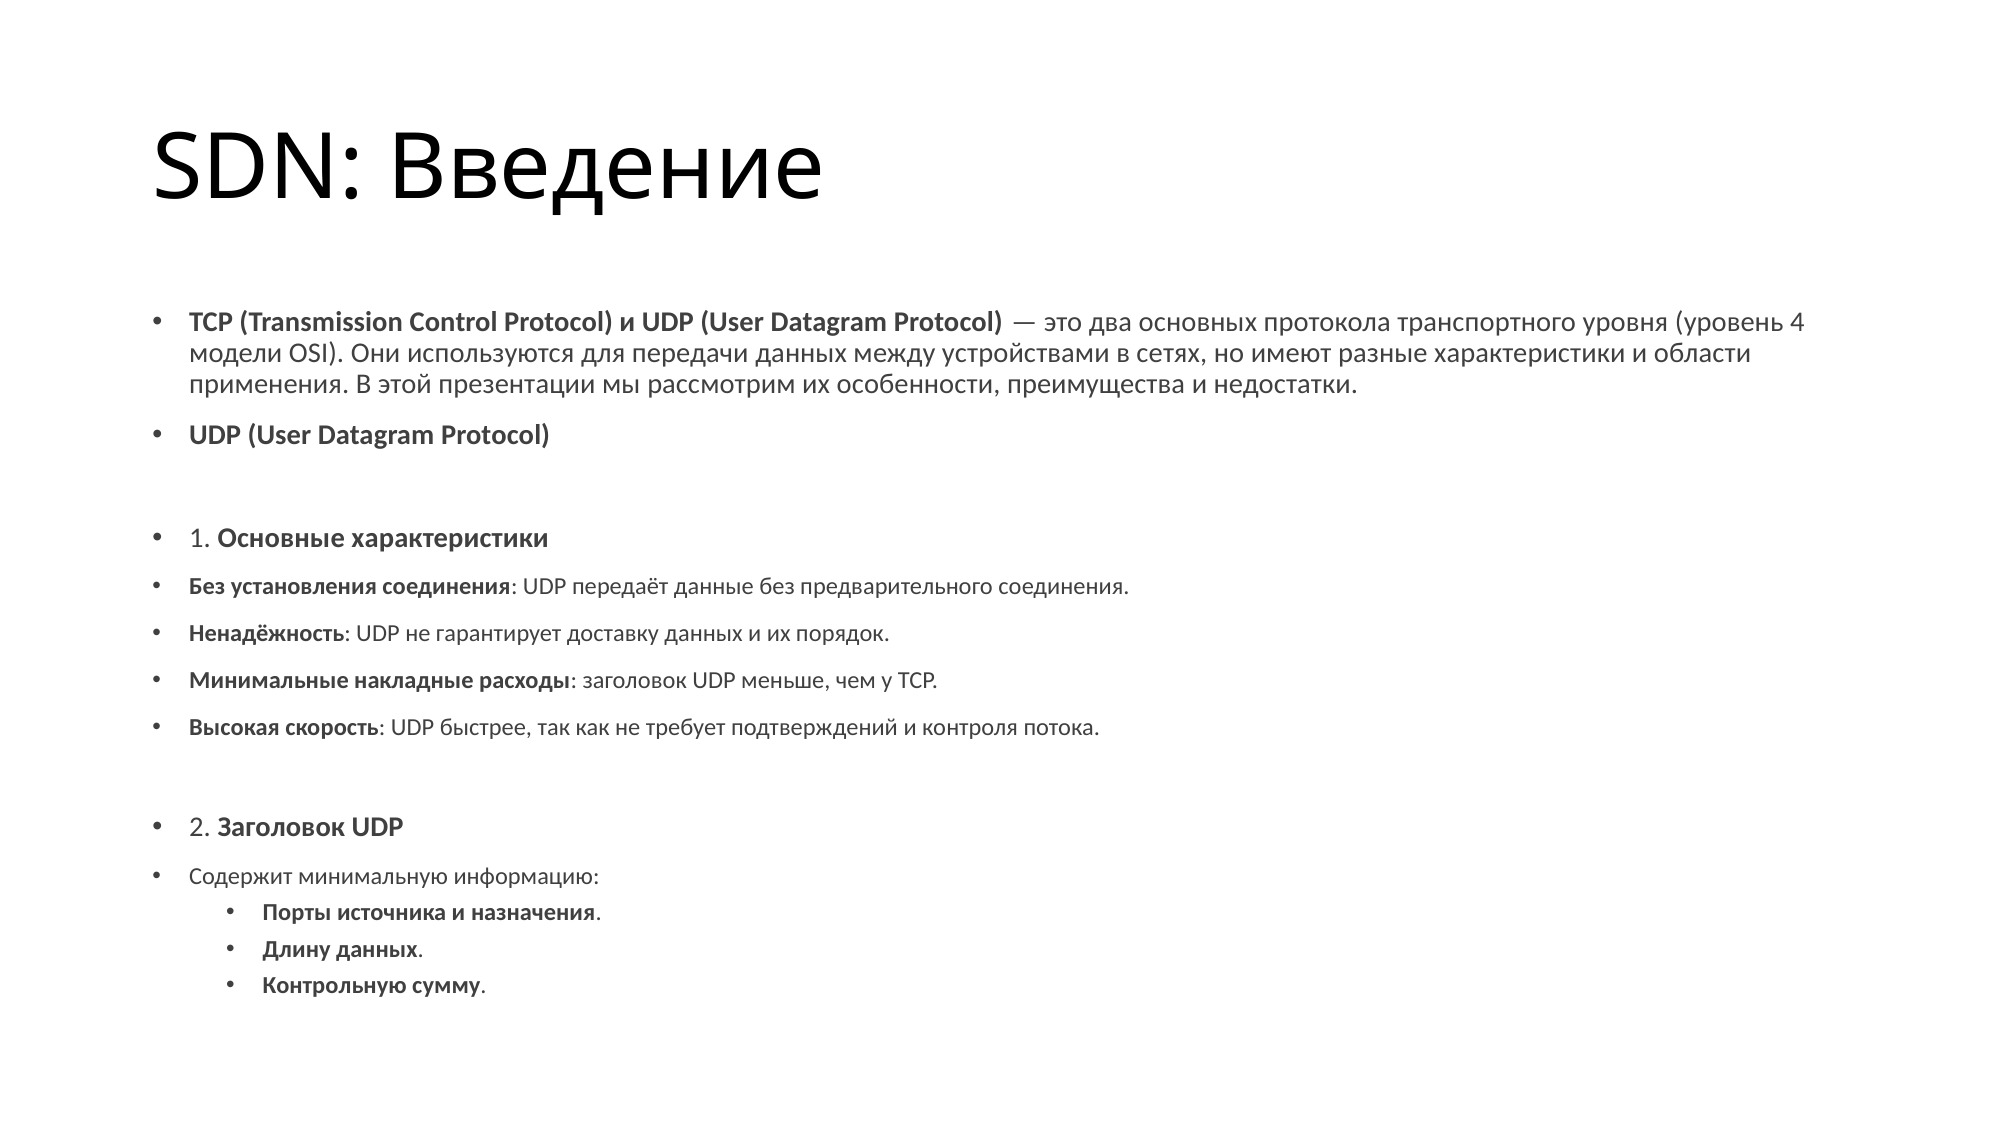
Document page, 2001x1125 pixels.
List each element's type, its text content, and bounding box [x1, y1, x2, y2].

title SDN: Введение [137, 59, 1863, 278]
list TCP (Transmission Control Protocol) и UDP (User Datagram Protocol) — это два основных протокола транспортного уровня (уровень 4 модели OSI). Они используются для передачи данных между устройствами в сетях, но имеют разные характеристики и области применения. В этой презентации мы рассмотрим их особенности, преимущества и недостатки. UDP (User Datagram Protocol) 1. Основные характеристики Без установления соединения: UDP передаёт данные без предварительного соединения. Ненадёжность: UDP не гарантирует доставку данных и их порядок. Минимальные накладные расходы: заголовок UDP меньше, чем у TCP. Высокая скорость: UDP быстрее, так как не требует подтверждений и контроля потока. 2. Заголовок UDP Содержит минимальную информацию: Порты источника и назначения. Длину данных. Контрольную сумму. [137, 299, 1863, 1014]
